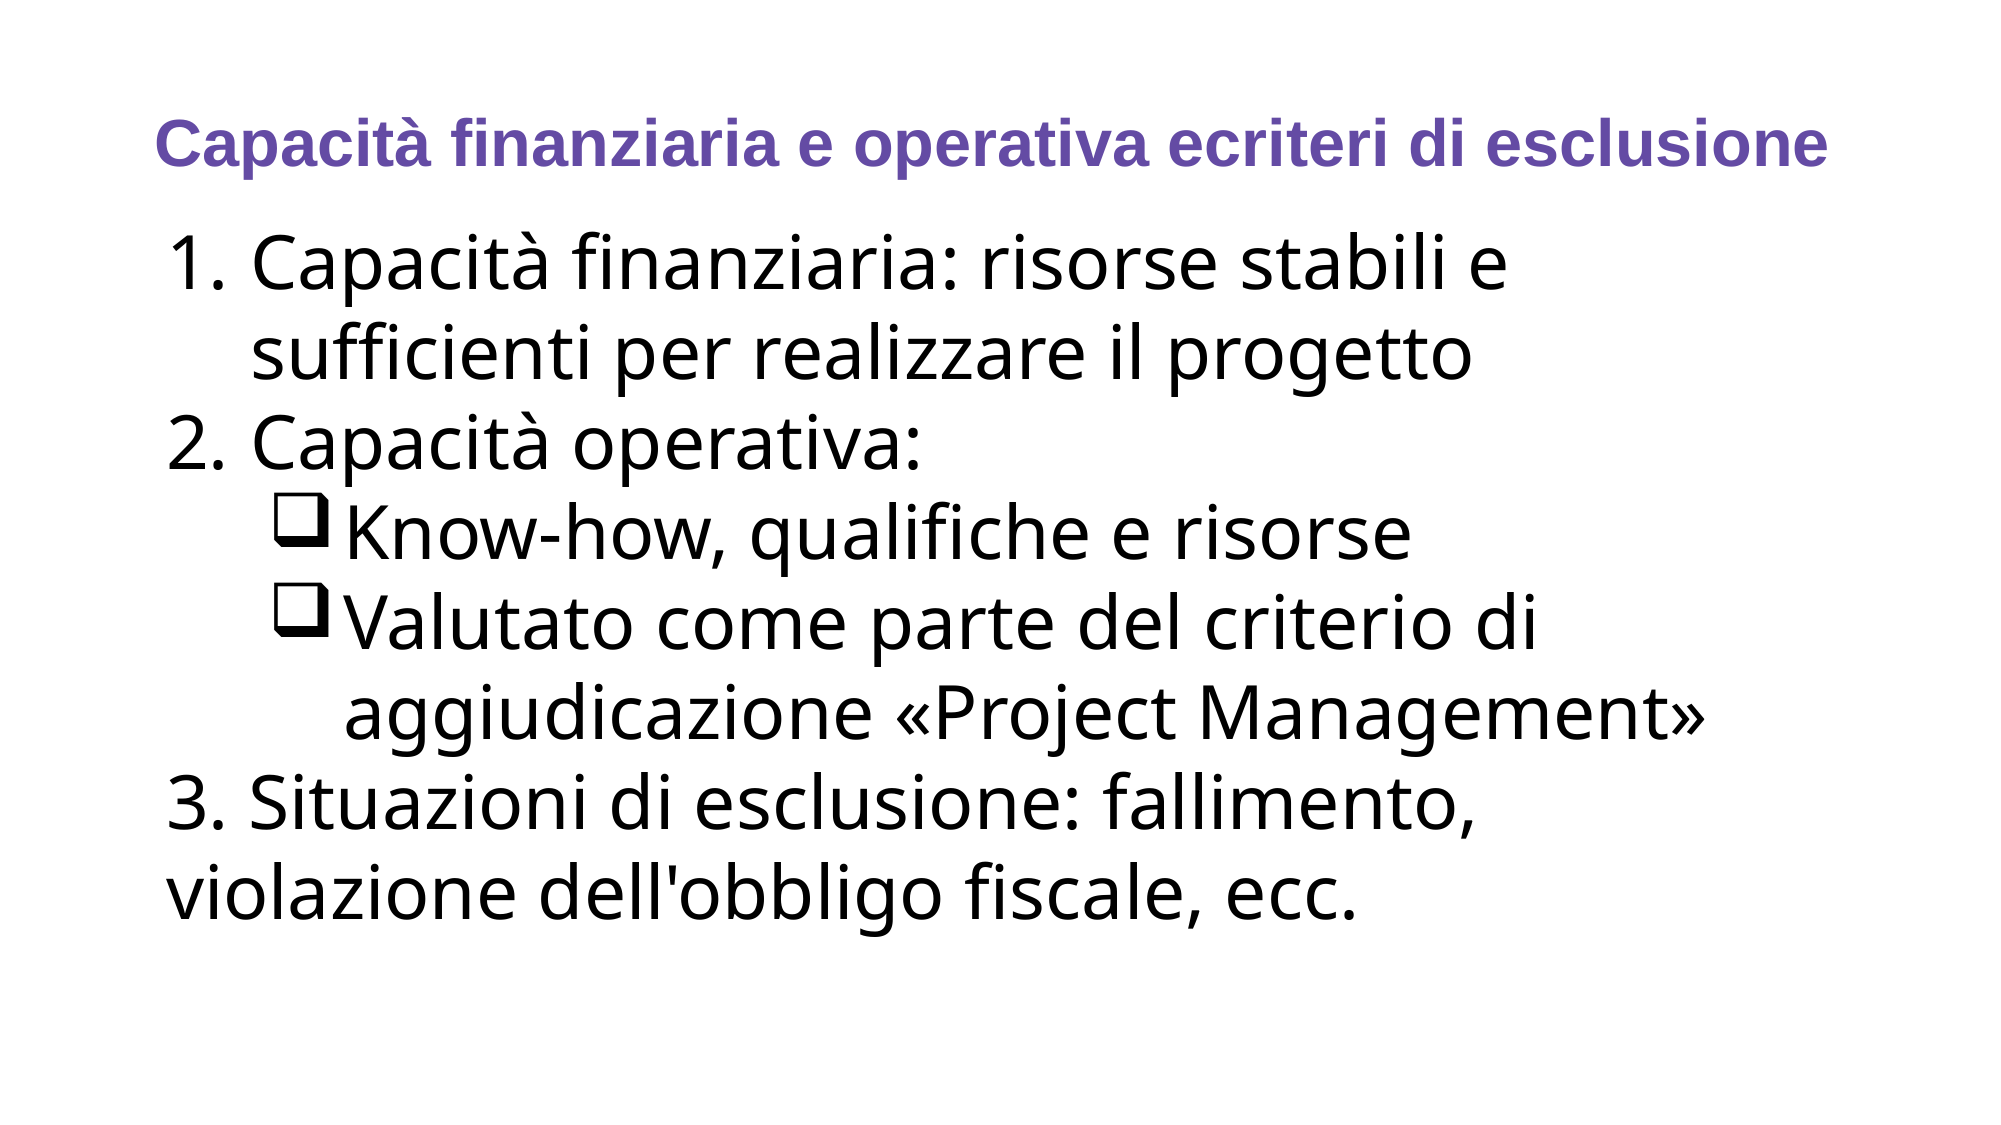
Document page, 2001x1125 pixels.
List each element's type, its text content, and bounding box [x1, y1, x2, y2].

title Capacità finanziaria e operativa ecriteri di esclusione [139, 90, 1934, 189]
text_box Capacità finanziaria: risorse stabili e sufficienti per realizzare il progetto Capacità operativa: Know-how, qualifiche e risorse Valutato come parte del criterio di aggiudicazione «Project Management» 3. Situazioni di esclusione: fallimento, violazione dell'obbligo fiscale, ecc. [151, 207, 1805, 942]
